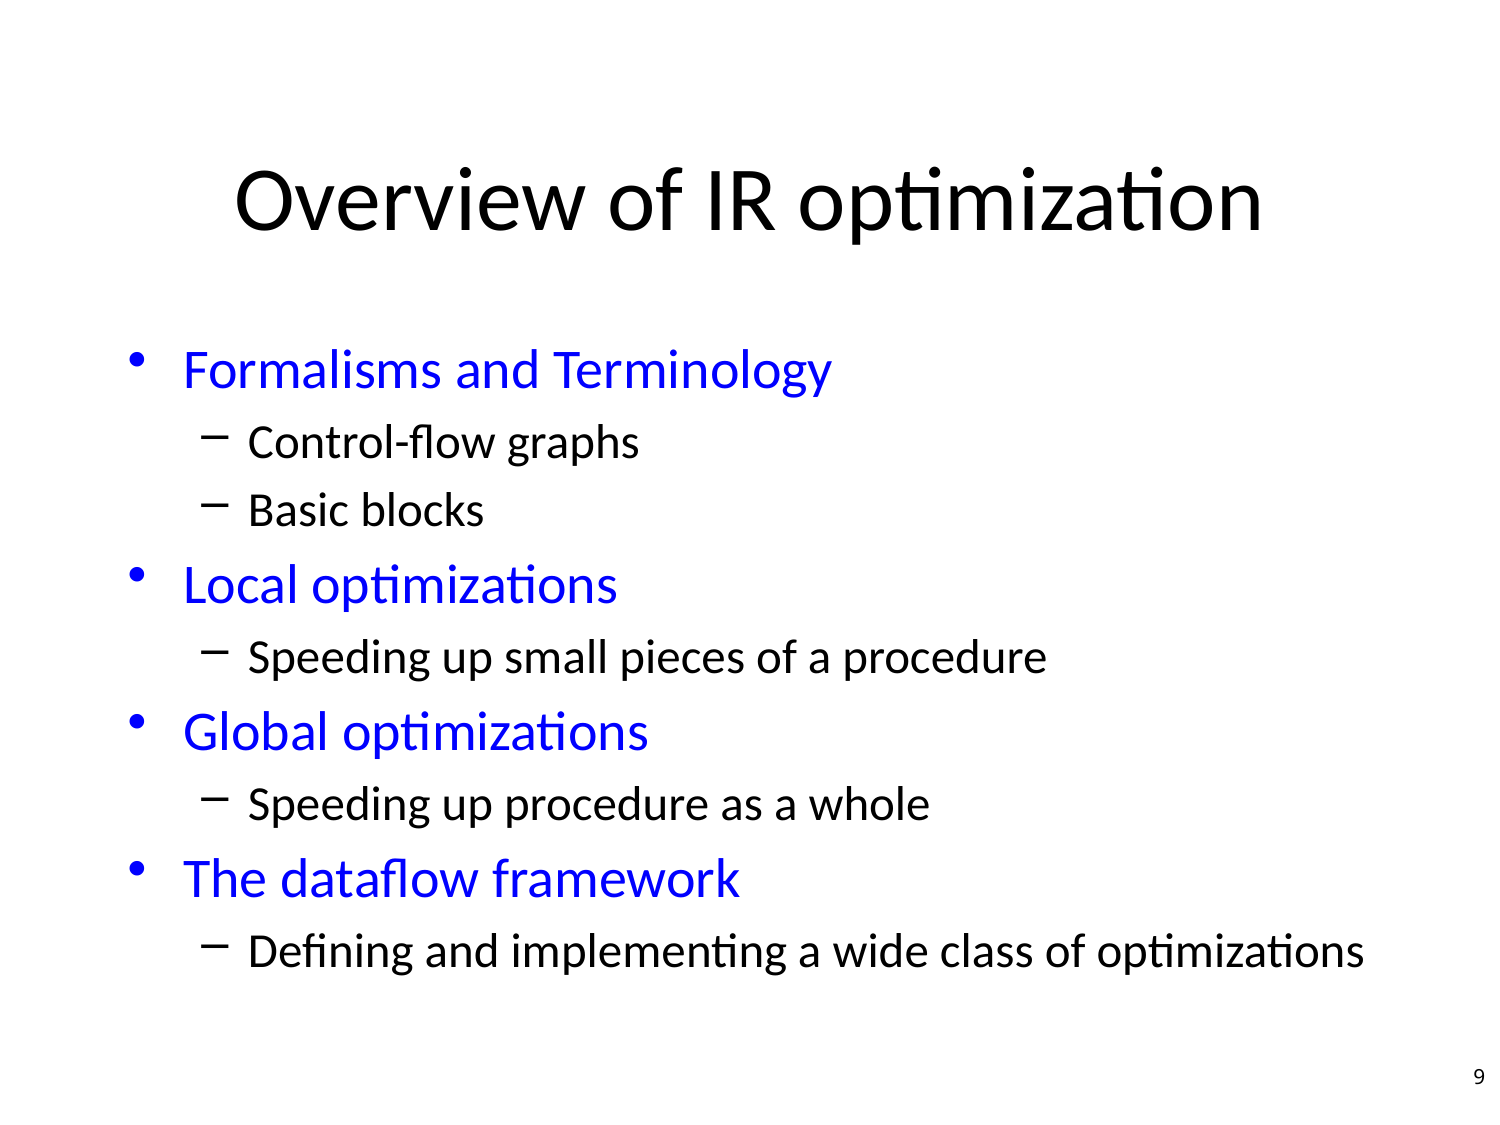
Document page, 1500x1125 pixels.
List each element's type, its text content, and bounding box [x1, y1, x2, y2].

title Overview of IR optimization [112, 99, 1388, 288]
slide_number 9 [1187, 1055, 1500, 1102]
list Formalisms and Terminology Control-flow graphs Basic blocks Local optimizations Speeding up small pieces of a procedure Global optimizations Speeding up procedure as a whole The dataflow framework Defining and implementing a wide class of optimizations [112, 324, 1388, 1000]
